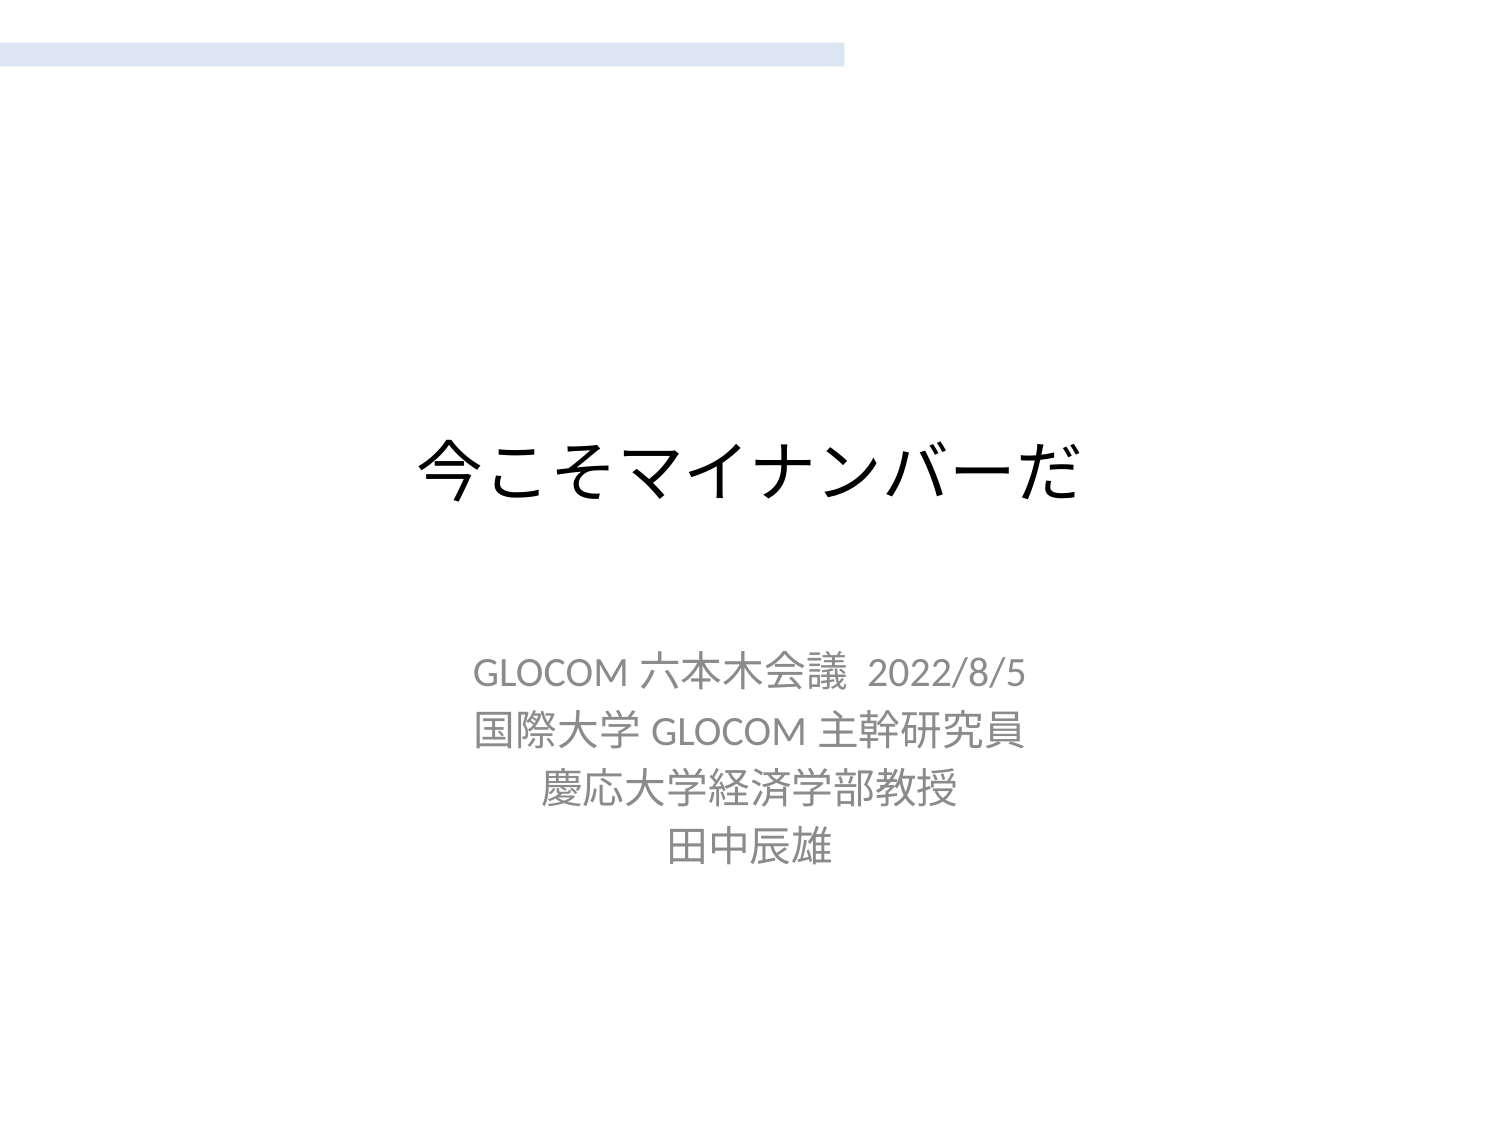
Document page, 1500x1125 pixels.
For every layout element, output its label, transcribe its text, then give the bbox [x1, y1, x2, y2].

subtitle GLOCOM六本木会議 2022/8/5 国際大学GLOCOM主幹研究員 慶応大学経済学部教授 田中辰雄 [225, 637, 1275, 925]
title 今こそマイナンバーだ [112, 349, 1388, 591]
